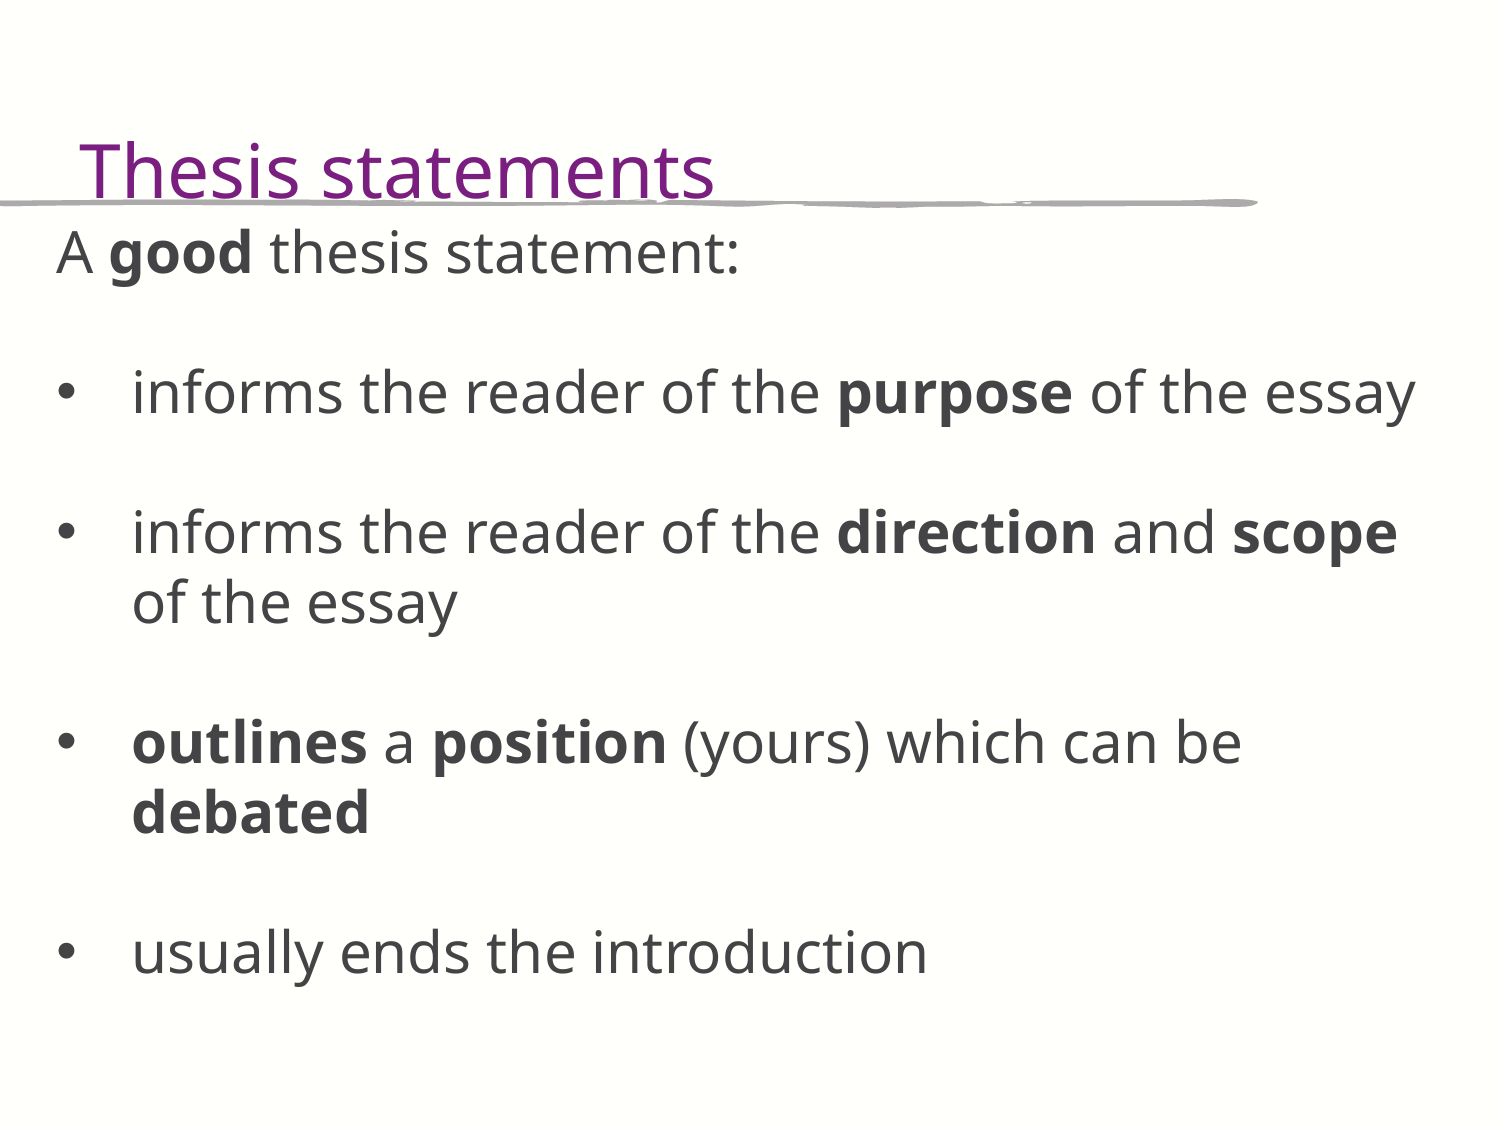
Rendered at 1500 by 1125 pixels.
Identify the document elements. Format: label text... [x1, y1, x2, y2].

text_box A good thesis statement: informs the reader of the purpose of the essay informs the reader of the direction and scope of the essay outlines a position (yours) which can be debated usually ends the introduction [41, 208, 1460, 993]
list Thesis statements [29, 30, 1258, 197]
picture [0, 199, 1258, 208]
